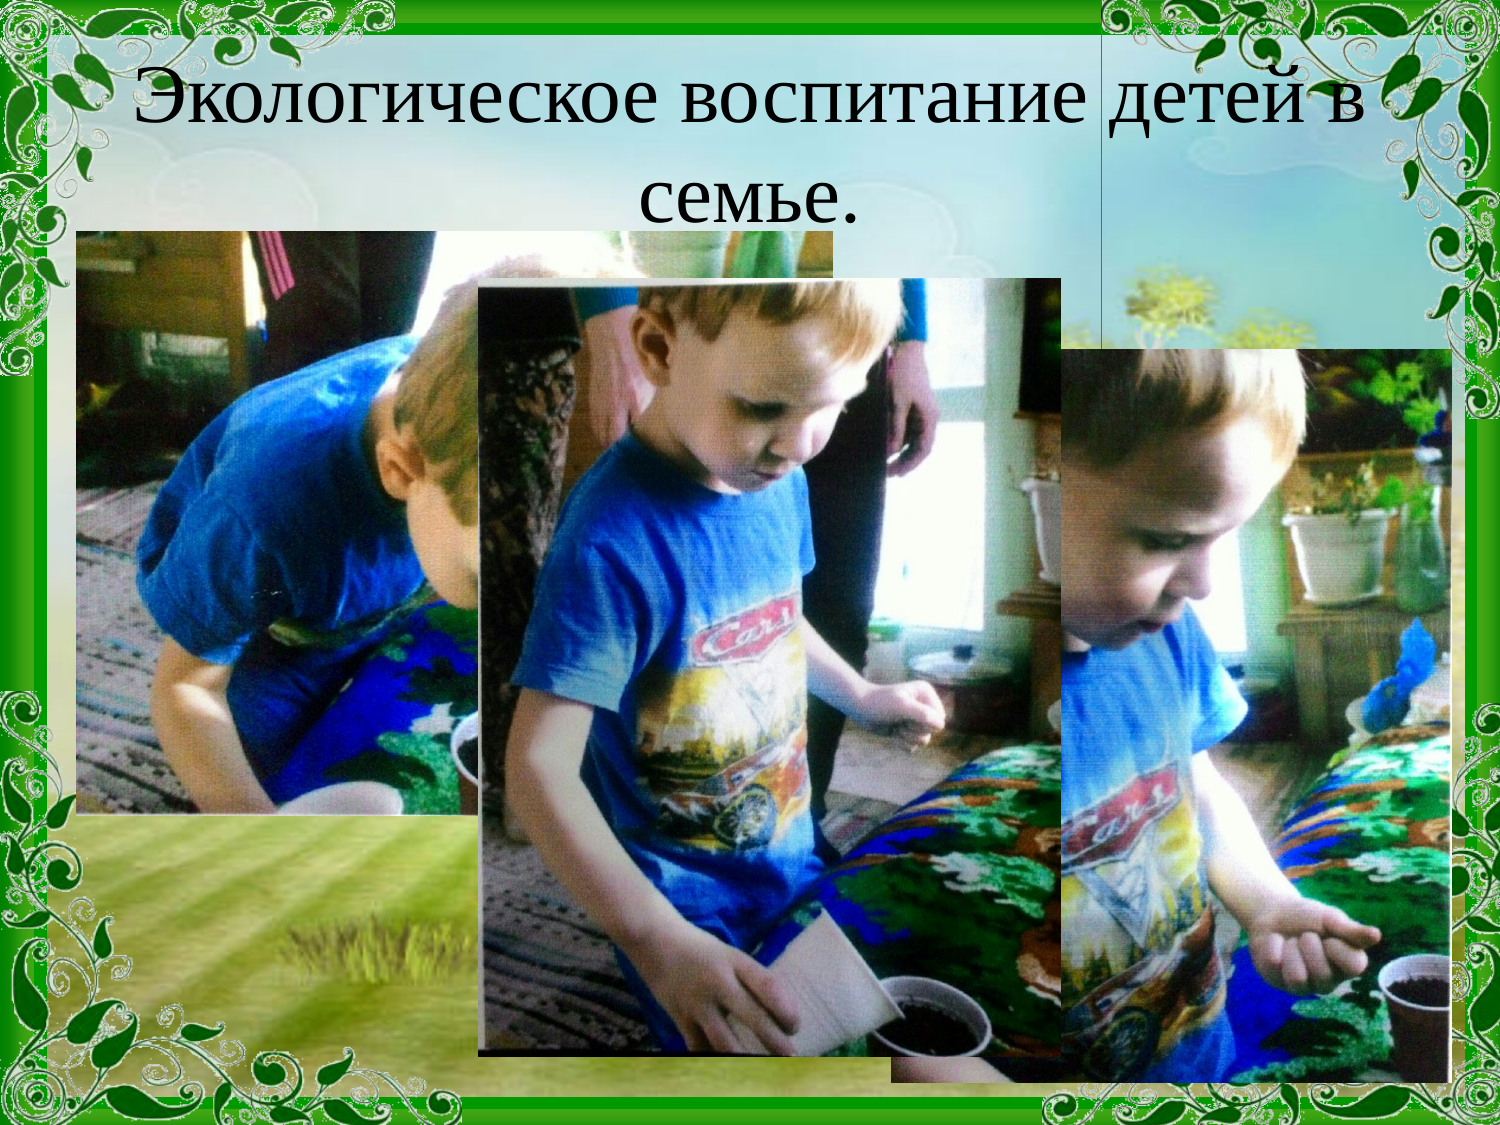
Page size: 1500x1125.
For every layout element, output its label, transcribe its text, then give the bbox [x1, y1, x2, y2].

picture [0, 0, 1500, 1125]
title Экологическое воспитание детей в семье. [74, 44, 1426, 233]
